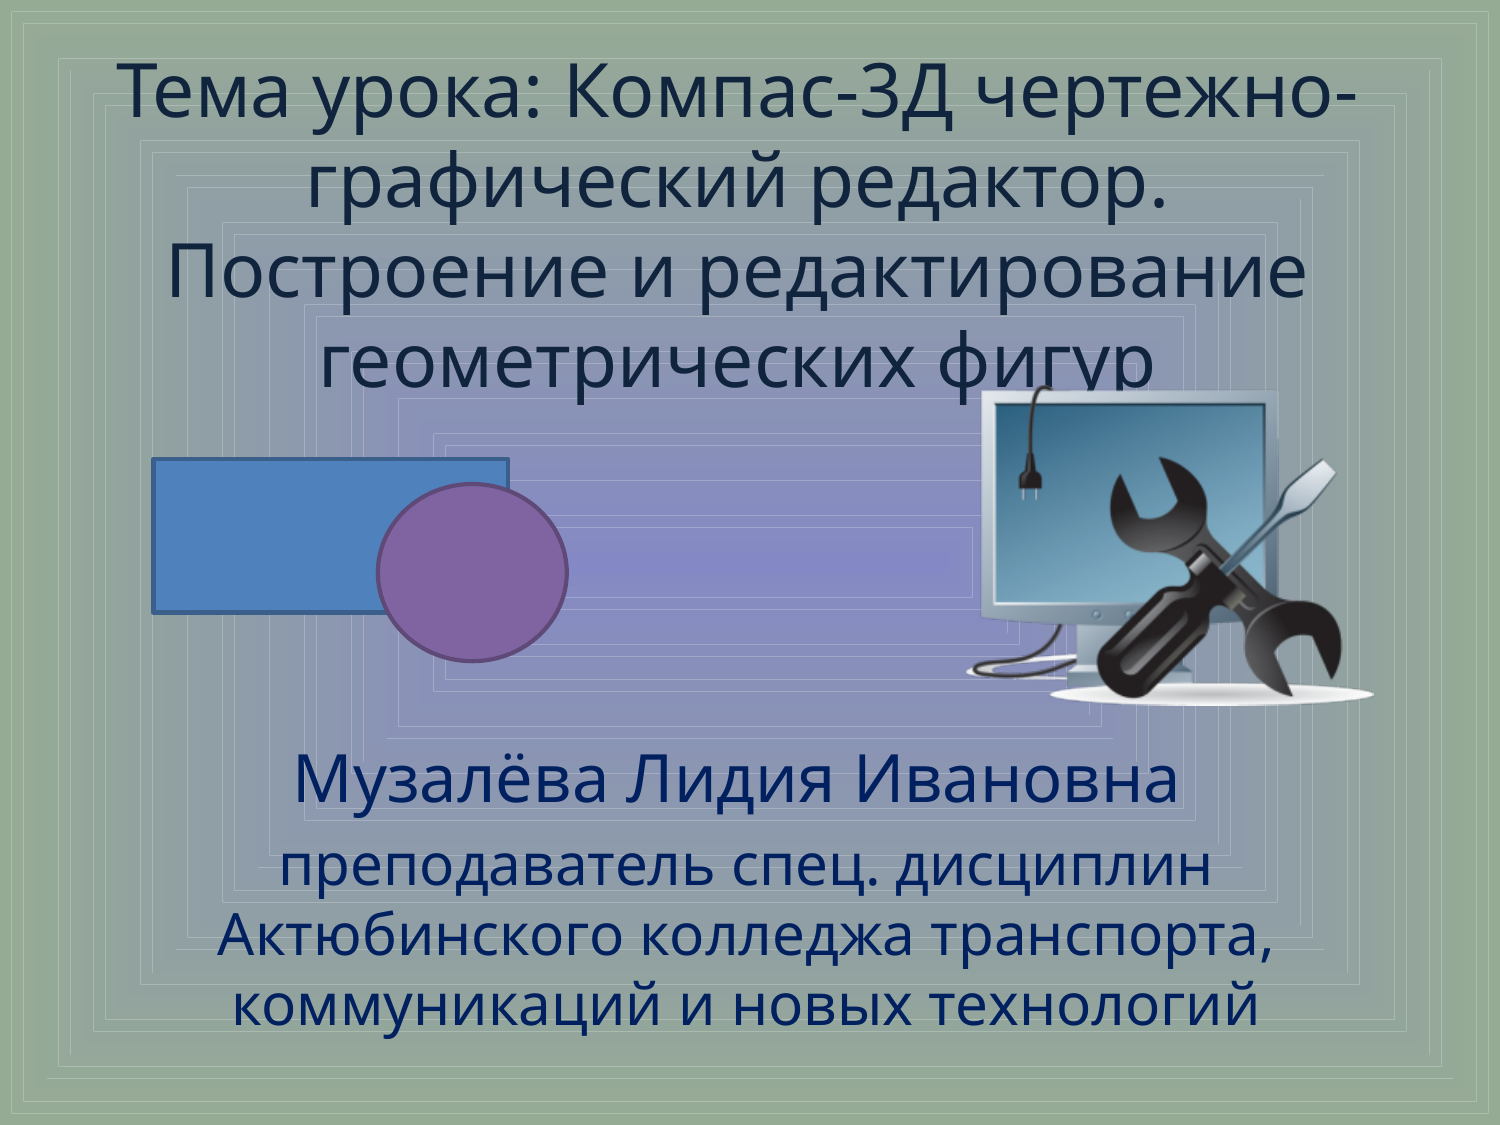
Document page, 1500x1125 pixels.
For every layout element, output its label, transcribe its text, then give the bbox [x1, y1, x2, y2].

subtitle Музалёва Лидия Ивановна преподаватель спец. дисциплин Актюбинского колледжа транспорта, коммуникаций и новых технологий [115, 727, 1378, 1063]
picture [962, 385, 1374, 706]
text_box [153, 458, 568, 662]
title Тема урока: Компас-3Д чертежно-графический редактор. Построение и редактирование геометрических фигур [100, 101, 1376, 343]
